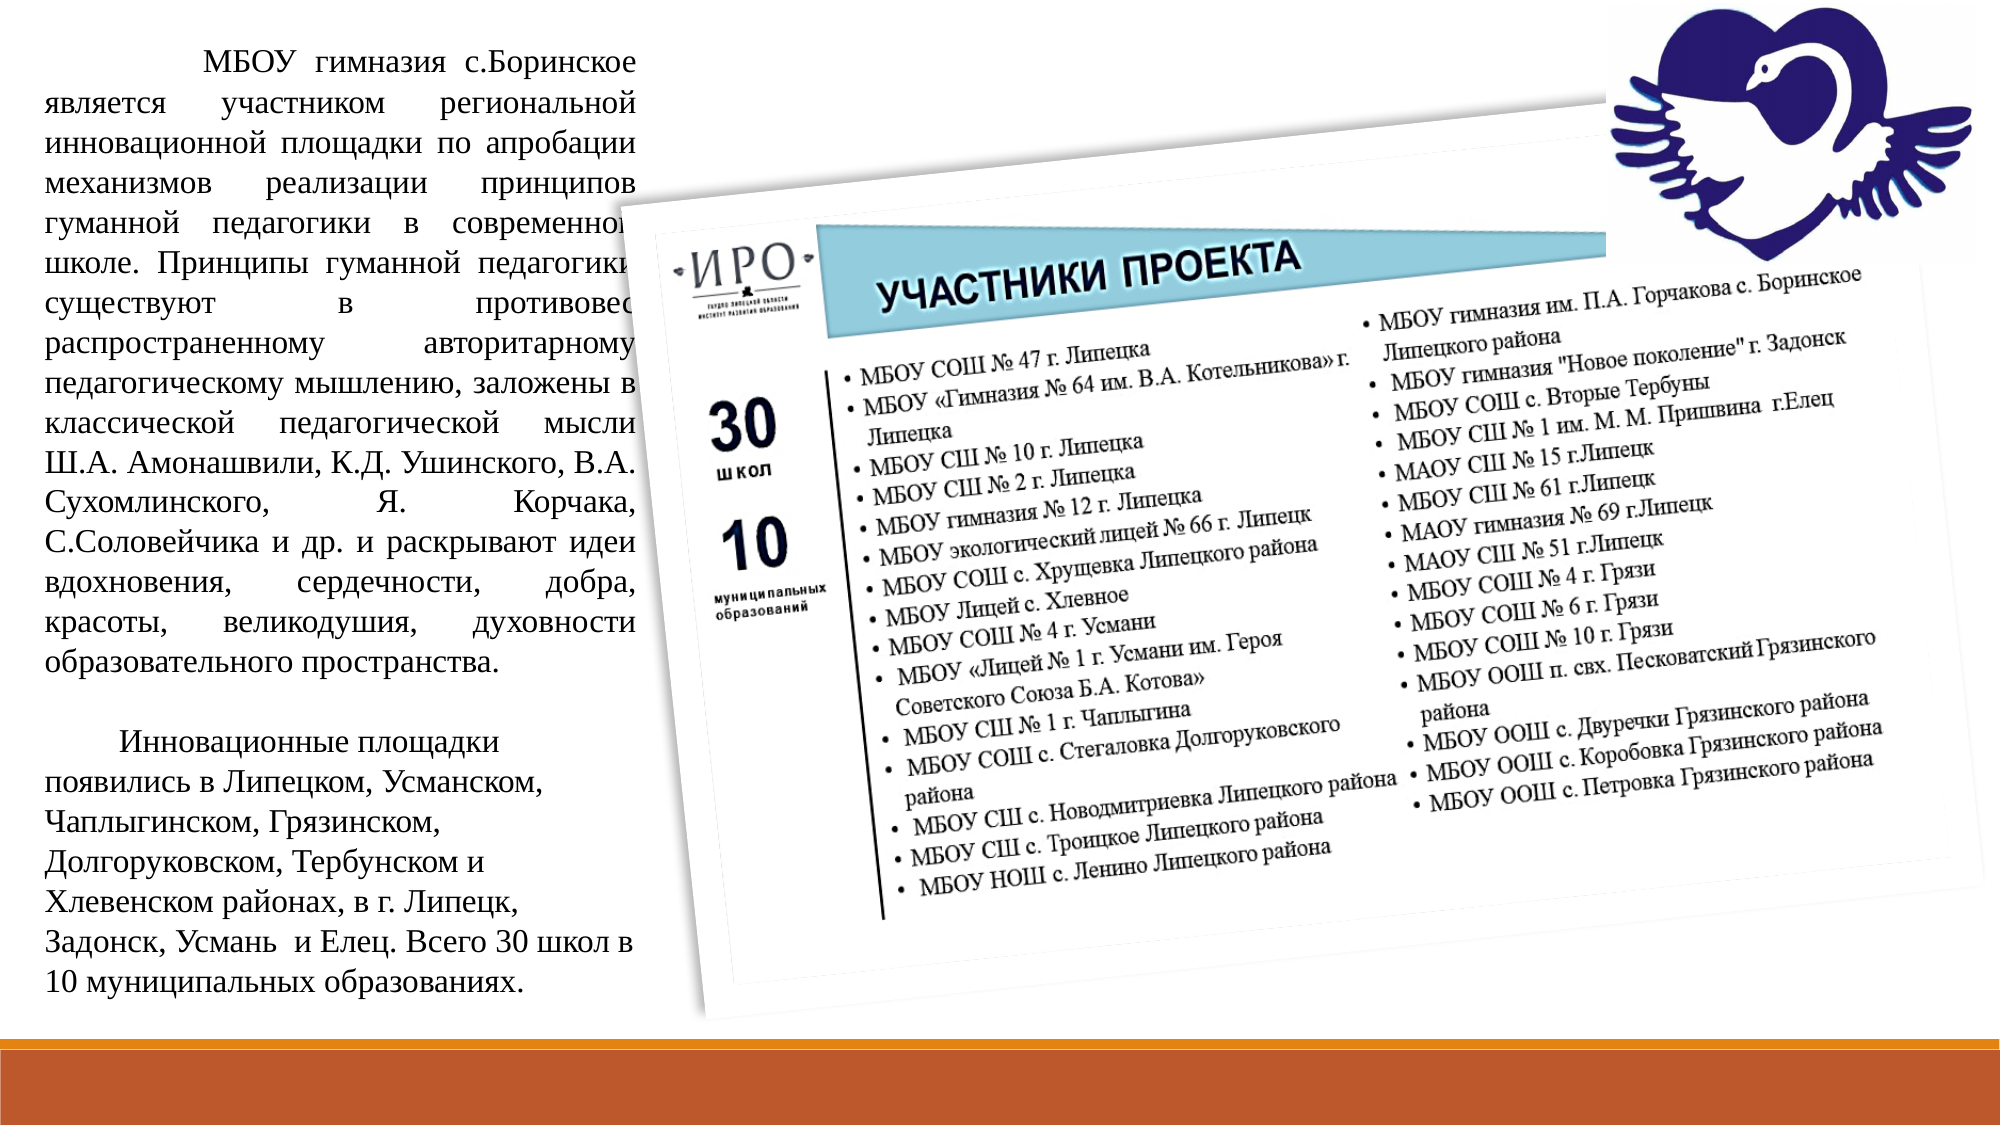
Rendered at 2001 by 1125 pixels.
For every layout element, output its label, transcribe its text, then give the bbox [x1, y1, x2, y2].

list [340, 969, 2000, 1067]
picture [657, 3, 1976, 984]
text_box МБОУ гимназия с.Боринское является участником региональной инновационной площадки по апробации механизмов реализации принципов гуманной педагогики в современной школе. Принципы гуманной педагогики существуют в противовес распространенному авторитарному педагогическому мышлению, заложены в классической педагогической мысли Ш.А. Амонашвили, К.Д. Ушинского, В.А. Сухомлинского, Я. Корчака, С.Соловейчика и др. и раскрывают идеи вдохновения, сердечности, добра, красоты, великодушия, духовности образовательного пространства. Инновационные площадки появились в Липецком, Усманском, Чаплыгинском, Грязинском, Долгоруковском, Тербунском и Хлевенском районах, в г. Липецк, Задонск, Усмань и Елец. Всего 30 школ в 10 муниципальных образованиях. [29, 28, 652, 1006]
